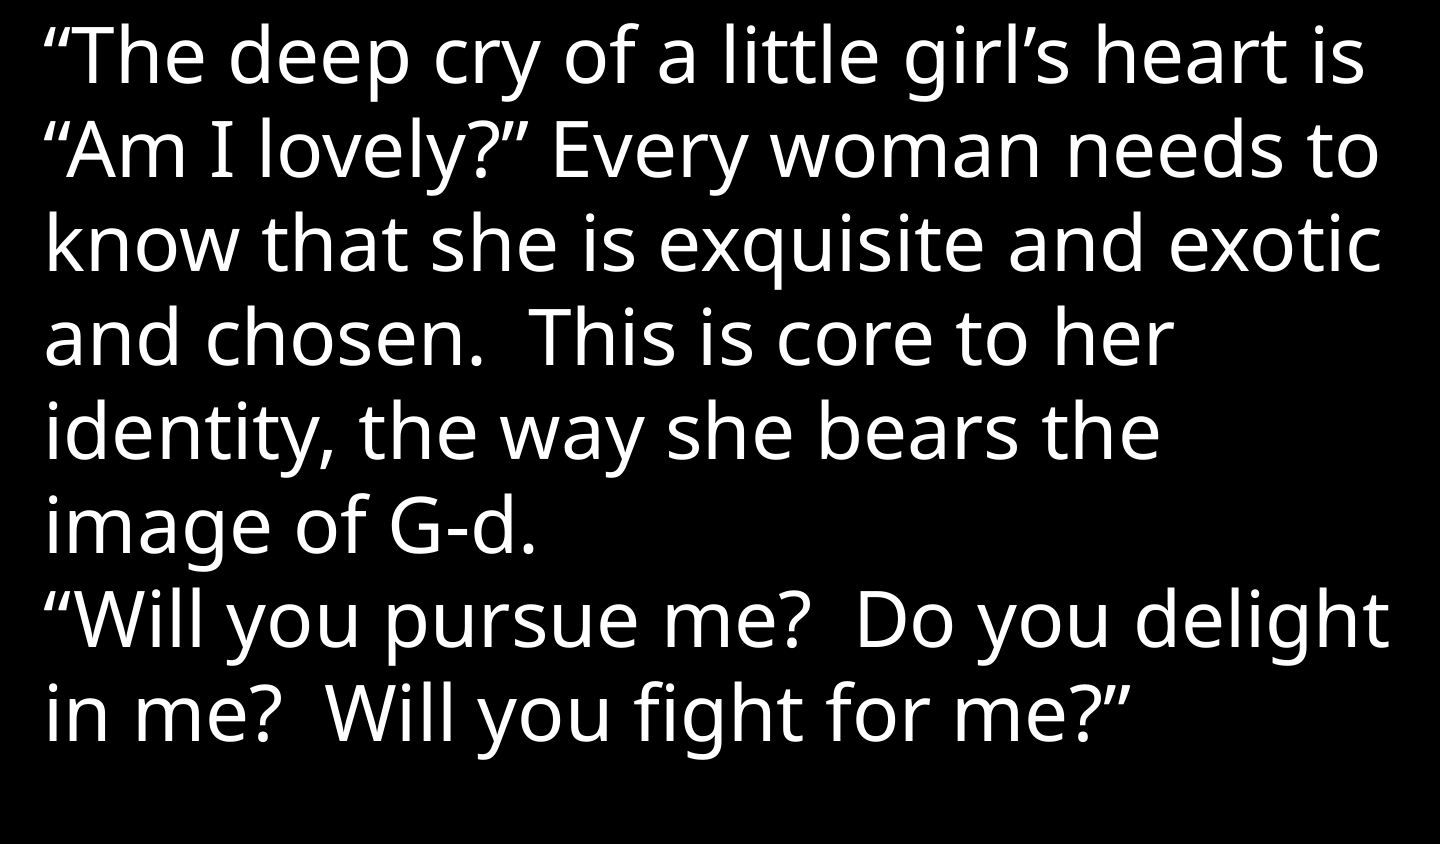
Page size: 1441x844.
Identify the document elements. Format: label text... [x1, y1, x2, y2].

subtitle “The deep cry of a little girl’s heart is “Am I lovely?” Every woman needs to know that she is exquisite and exotic and chosen. This is core to her identity, the way she bears the image of G-d. “Will you pursue me? Do you delight in me? Will you fight for me?” [32, 0, 1408, 844]
